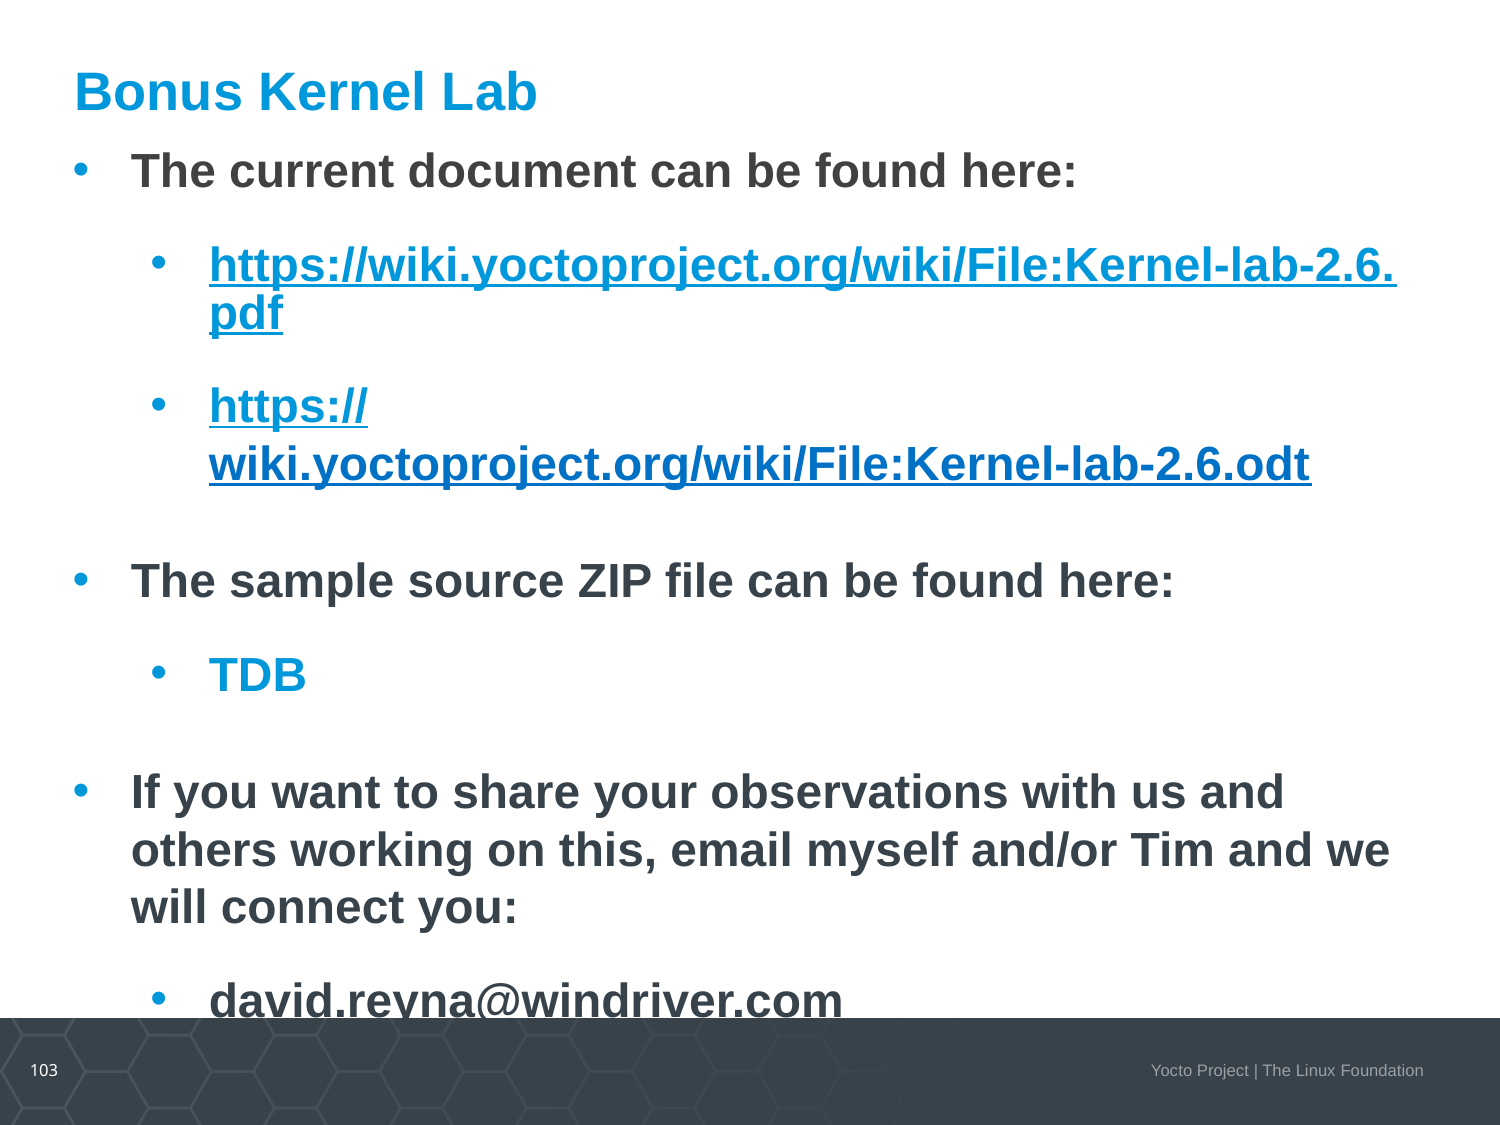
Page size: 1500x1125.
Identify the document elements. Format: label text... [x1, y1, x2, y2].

picture [0, 0, 1500, 1125]
text_box Bonus Kernel Lab [74, 66, 1424, 213]
text_box The current document can be found here: https://wiki.yoctoproject.org/wiki/File:Kernel-lab-2.6.pdf https://wiki.yoctoproject.org/wiki/File:Kernel-lab-2.6.odt The sample source ZIP file can be found here: TDB If you want to share your observations with us and others working on this, email myself and/or Tim and we will connect you: david.reyna@windriver.com [72, 139, 1423, 984]
